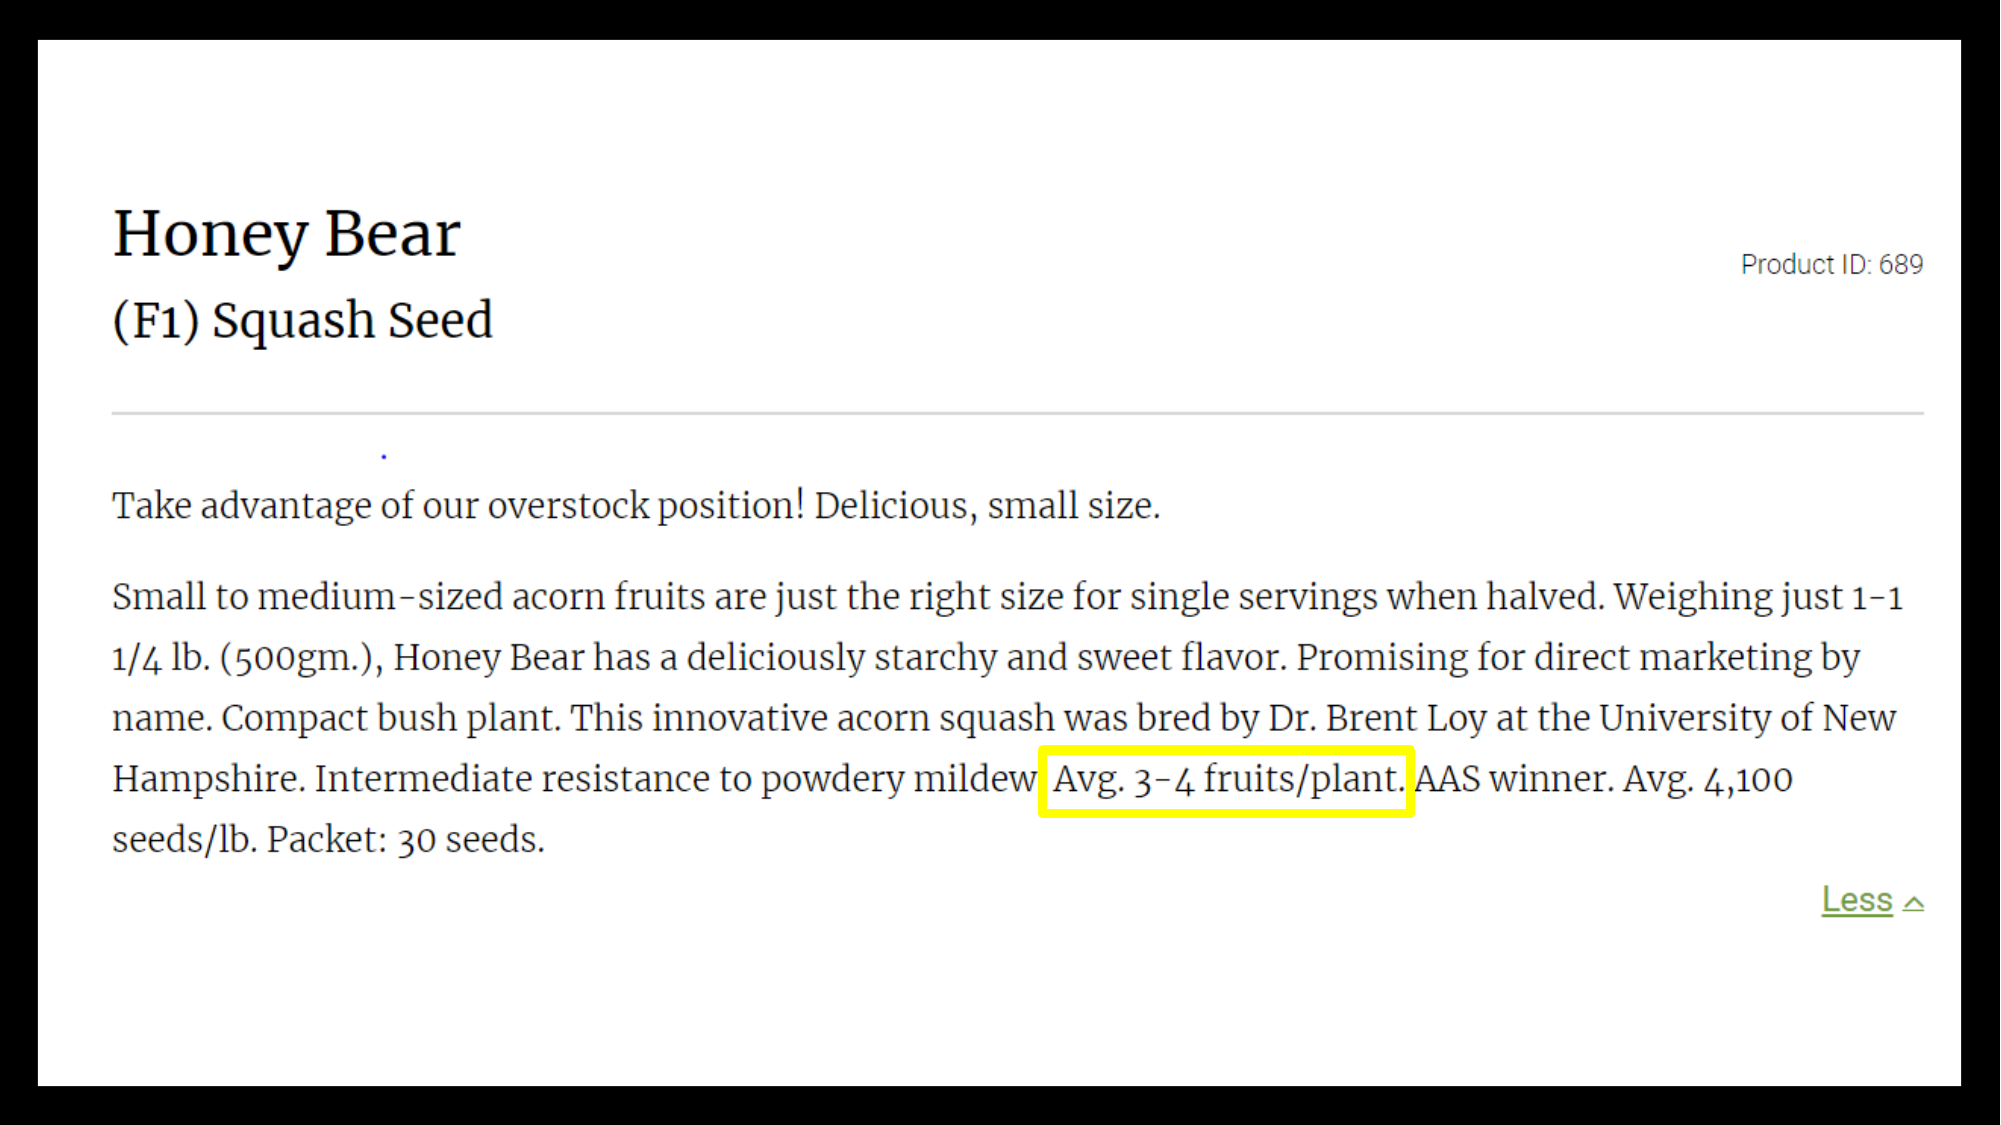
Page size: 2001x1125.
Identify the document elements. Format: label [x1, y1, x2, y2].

picture [59, 133, 1941, 966]
